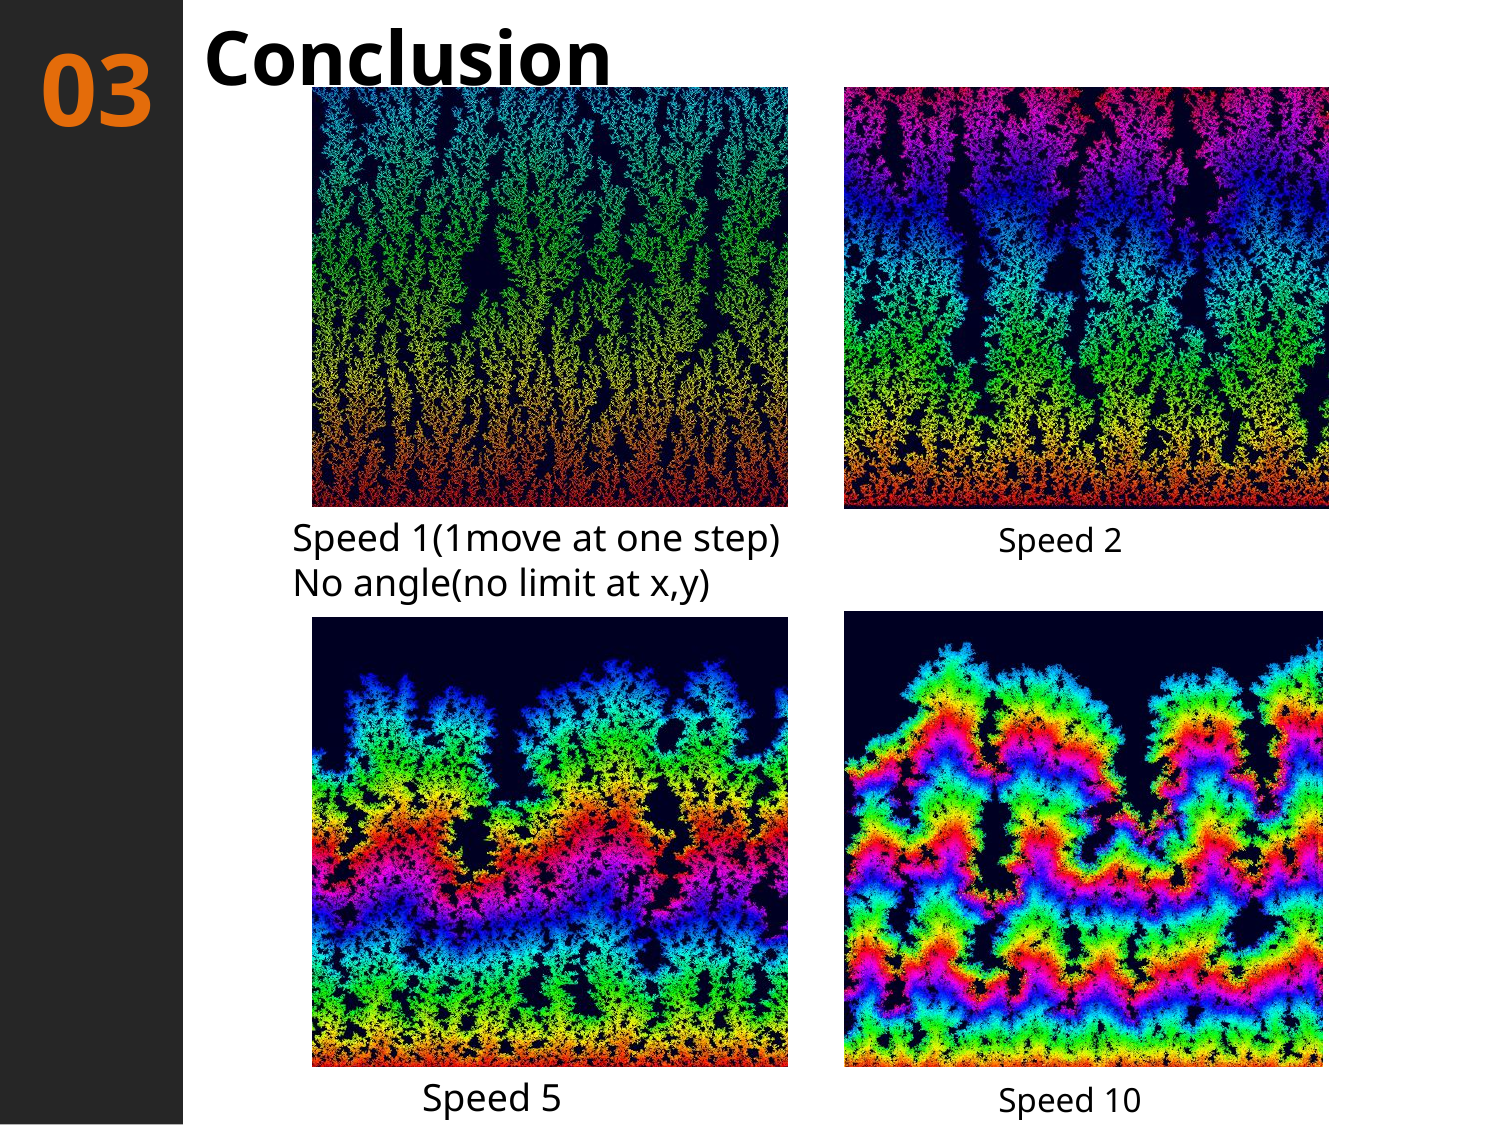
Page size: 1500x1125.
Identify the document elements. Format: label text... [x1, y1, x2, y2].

text_box Speed 5 [407, 1075, 620, 1125]
picture [844, 87, 1329, 509]
text_box Speed 2 [983, 517, 1190, 567]
picture [844, 610, 1323, 1067]
picture [532, 87, 542, 92]
picture [312, 616, 788, 1067]
text_box Speed 10 [983, 1075, 1190, 1125]
picture [312, 87, 788, 507]
text_box Conclusion [188, 3, 1500, 109]
text_box [0, 0, 185, 1125]
text_box Speed 1(1move at one step) No angle(no limit at x,y) [277, 506, 845, 612]
text_box 03 [26, 19, 239, 154]
